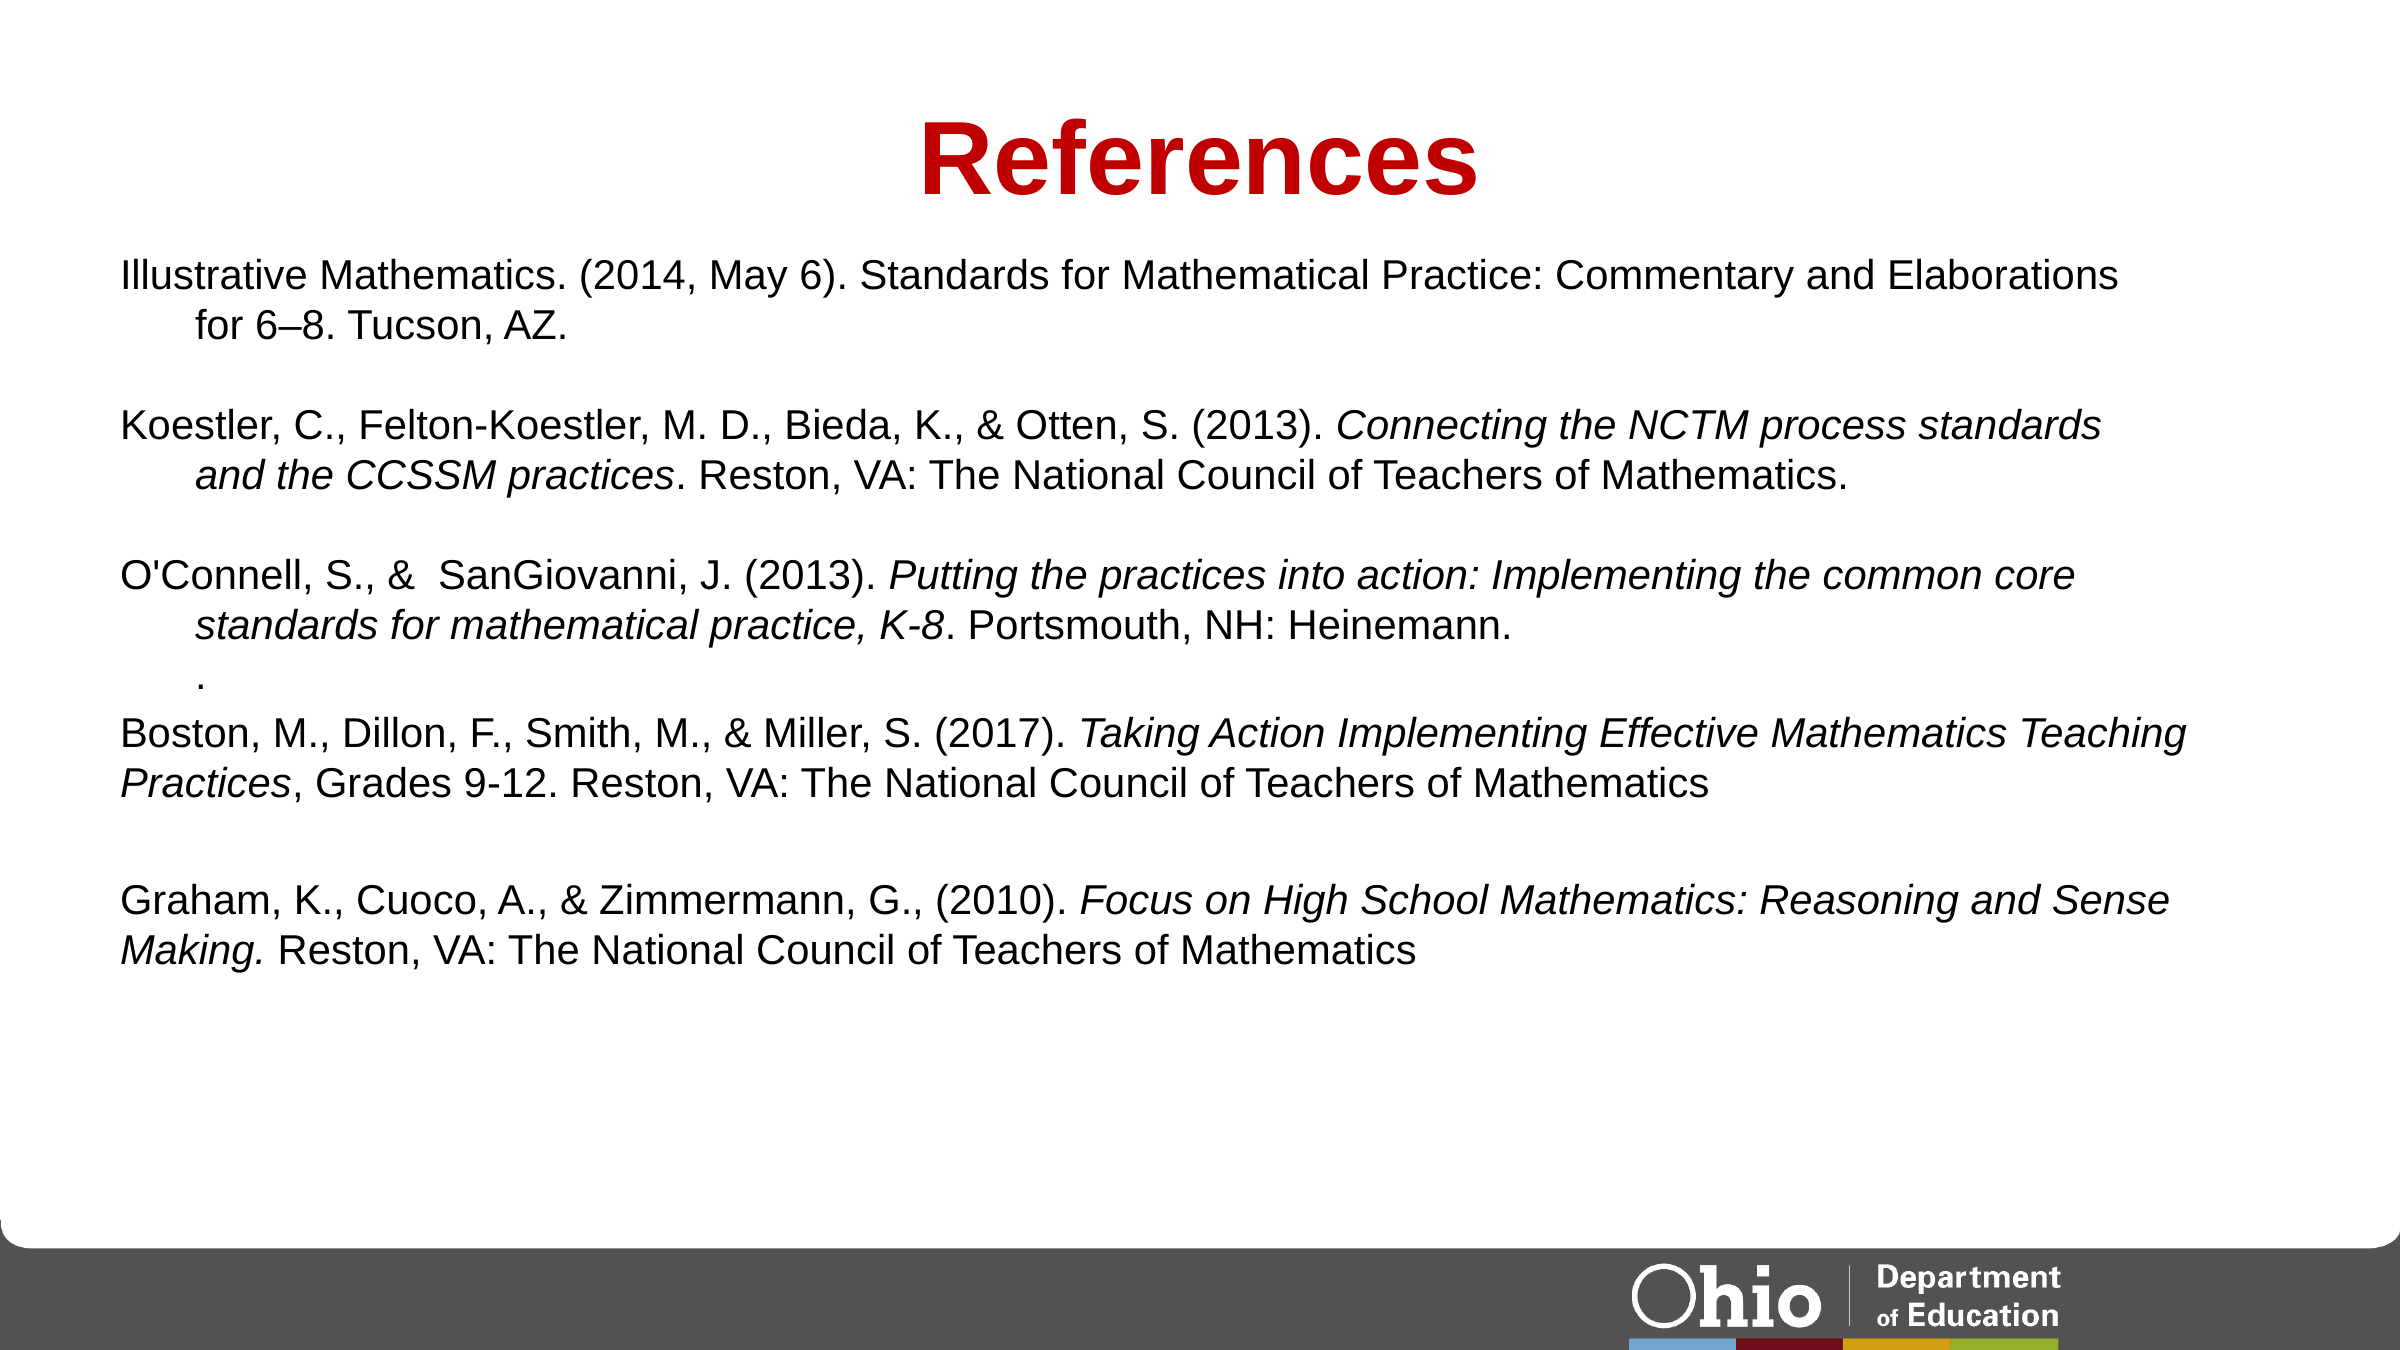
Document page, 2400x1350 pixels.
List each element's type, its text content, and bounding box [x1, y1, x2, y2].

picture [0, 1209, 2400, 1350]
title References [120, 90, 2280, 217]
list Illustrative Mathematics. (2014, May 6). Standards for Mathematical Practice: Commentary and Elaborations for 6–8. Tucson, AZ. Koestler, C., Felton-Koestler, M. D., Bieda, K., & Otten, S. (2013). Connecting the NCTM process standards and the CCSSM practices. Reston, VA: The National Council of Teachers of Mathematics. O'Connell, S., & SanGiovanni, J. (2013). Putting the practices into action: Implementing the common core standards for mathematical practice, K-8. Portsmouth, NH: Heinemann. . Boston, M., Dillon, F., Smith, M., & Miller, S. (2017). Taking Action Implementing Effective Mathematics Teaching Practices, Grades 9-12. Reston, VA: The National Council of Teachers of Mathematics Graham, K., Cuoco, A., & Zimmermann, G., (2010). Focus on High School Mathematics: Reasoning and Sense Making. Reston, VA: The National Council of Teachers of Mathematics [120, 247, 2280, 1139]
